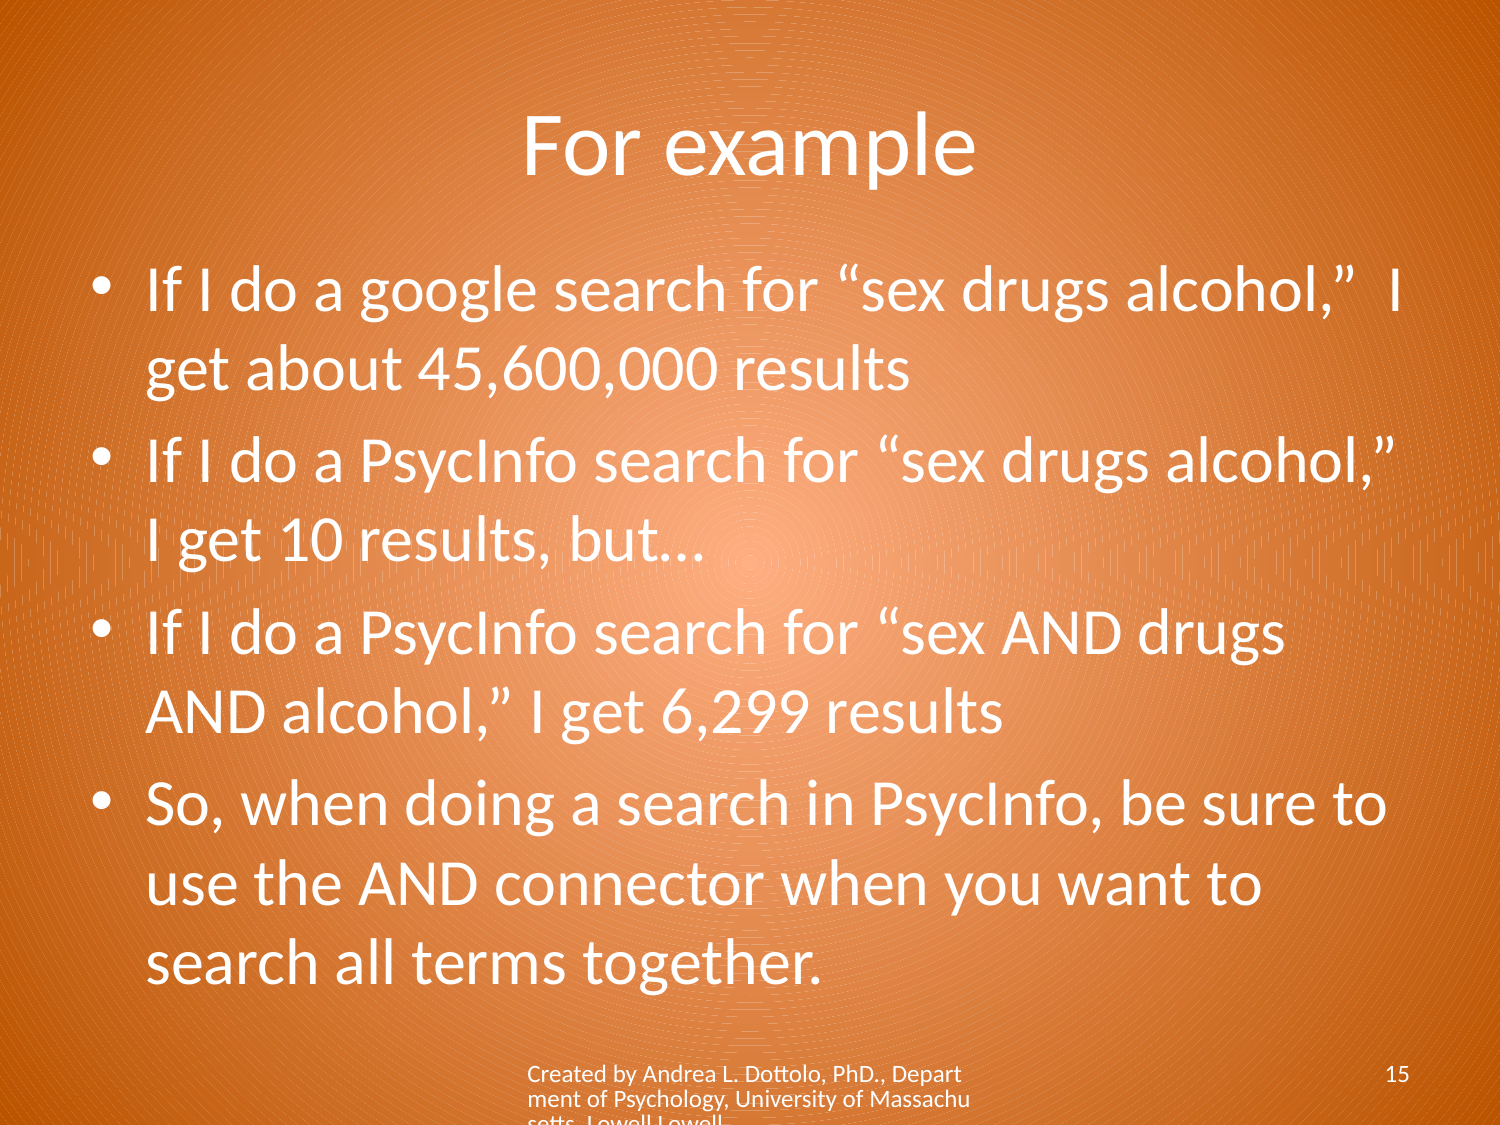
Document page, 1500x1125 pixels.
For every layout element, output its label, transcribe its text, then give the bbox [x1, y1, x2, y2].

slide_number 15 [1074, 1042, 1425, 1103]
title For example [75, 45, 1425, 233]
list If I do a google search for “sex drugs alcohol,” I get about 45,600,000 results If I do a PsycInfo search for “sex drugs alcohol,” I get 10 results, but… If I do a PsycInfo search for “sex AND drugs AND alcohol,” I get 6,299 results So, when doing a search in PsycInfo, be sure to use the AND connector when you want to search all terms together. [75, 237, 1425, 1005]
footer Created by Andrea L. Dottolo, PhD., Department of Psychology, University of Massachusetts, Lowell Lowell [512, 1042, 988, 1103]
